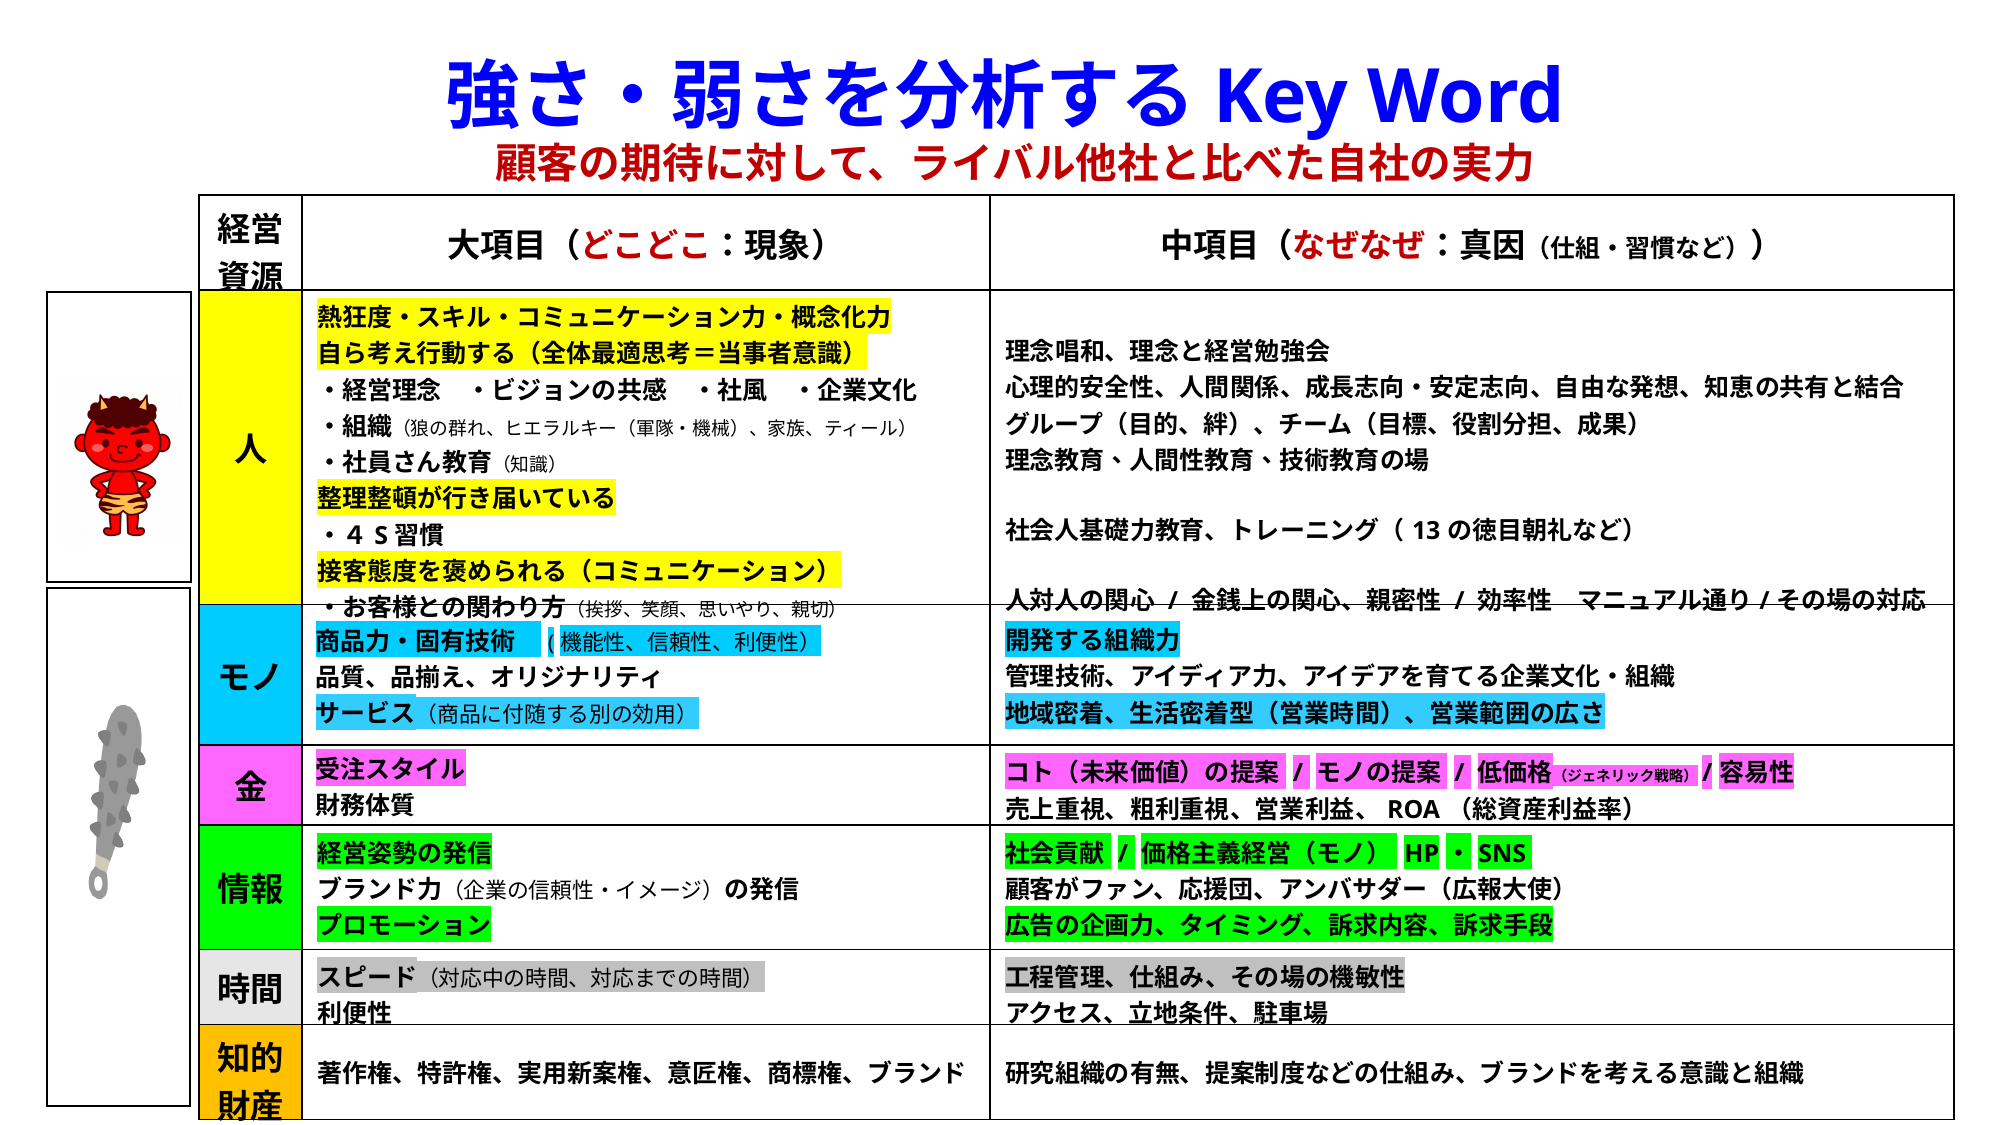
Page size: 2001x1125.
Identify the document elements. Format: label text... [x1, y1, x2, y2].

table_cell スピード（対応中の時間、対応までの時間） 利便性 [303, 950, 989, 1024]
table_header 中項目（なぜなぜ：真因（仕組・習慣など）） [991, 196, 1953, 289]
table_header 大項目（どこどこ：現象） [303, 196, 989, 289]
table_cell モノ [200, 605, 301, 744]
table_cell 時間 [200, 950, 301, 1024]
text_box [46, 587, 191, 1107]
picture [56, 377, 183, 547]
table_cell 知的財産 [200, 1025, 301, 1119]
table_cell 受注スタイル 財務体質 [303, 746, 989, 824]
table_cell 著作権、特許権、実用新案権、意匠権、商標権、ブランド [303, 1025, 989, 1119]
table_cell 情報 [200, 826, 301, 949]
table_cell 金 [200, 746, 301, 824]
table_cell 社会貢献 / 価格主義経営（モノ） HP・SNS 顧客がファン、応援団、アンバサダー（広報大使） 広告の企画力、タイミング、訴求内容、訴求手段 [991, 826, 1953, 949]
table_cell 人 [200, 291, 301, 604]
table_cell 工程管理、仕組み、その場の機敏性 アクセス、立地条件、駐車場 [991, 950, 1953, 1024]
text_box 強さ・弱さを分析するKey Word 顧客の期待に対して、ライバル他社と比べた自社の実力 [42, 39, 1969, 195]
table_cell 経営姿勢の発信 ブランド力（企業の信頼性・イメージ）の発信 プロモーション [303, 826, 989, 949]
picture [69, 693, 165, 910]
table_cell 理念唱和、理念と経営勉強会 心理的安全性、人間関係、成長志向・安定志向、自由な発想、知恵の共有と結合 グループ（目的、絆）、チーム（目標、役割分担、成果） 理念教育、人間性教育、技術教育の場 社会人基礎力教育、トレーニング（13の徳目朝礼など） 人対人の関心 / 金銭上の関心、親密性 / 効率性 マニュアル通り/その場の対応力 [991, 291, 1953, 604]
table_cell 開発する組織力 管理技術、アイディア力、アイデアを育てる企業文化・組織 地域密着、生活密着型（営業時間）、営業範囲の広さ [991, 605, 1953, 744]
table_cell コト（未来価値）の提案 / モノの提案 / 低価格（ジェネリック戦略）/容易性 売上重視、粗利重視、営業利益、ROA（総資産利益率） [991, 746, 1953, 824]
text_box [46, 291, 192, 583]
table_cell 熱狂度・スキル・コミュニケーション力・概念化力 自ら考え行動する（全体最適思考＝当事者意識） ・経営理念 ・ビジョンの共感 ・社風 ・企業文化 ・組織（狼の群れ、ヒエラルキー（軍隊・機械）、家族、ティール） ・社員さん教育（知識） 整理整頓が行き届いている ・４S習慣 接客態度を褒められる（コミュニケーション） ・お客様との関わり方（挨拶、笑顔、思いやり、親切） [303, 291, 989, 604]
table_cell 商品力・固有技術 (機能性、信頼性、利便性） 品質、品揃え、オリジナリティ サービス（商品に付随する別の効用） [303, 605, 989, 744]
table_header 経営 資源 [200, 196, 301, 289]
table_cell 研究組織の有無、提案制度などの仕組み、ブランドを考える意識と組織 [991, 1025, 1953, 1119]
